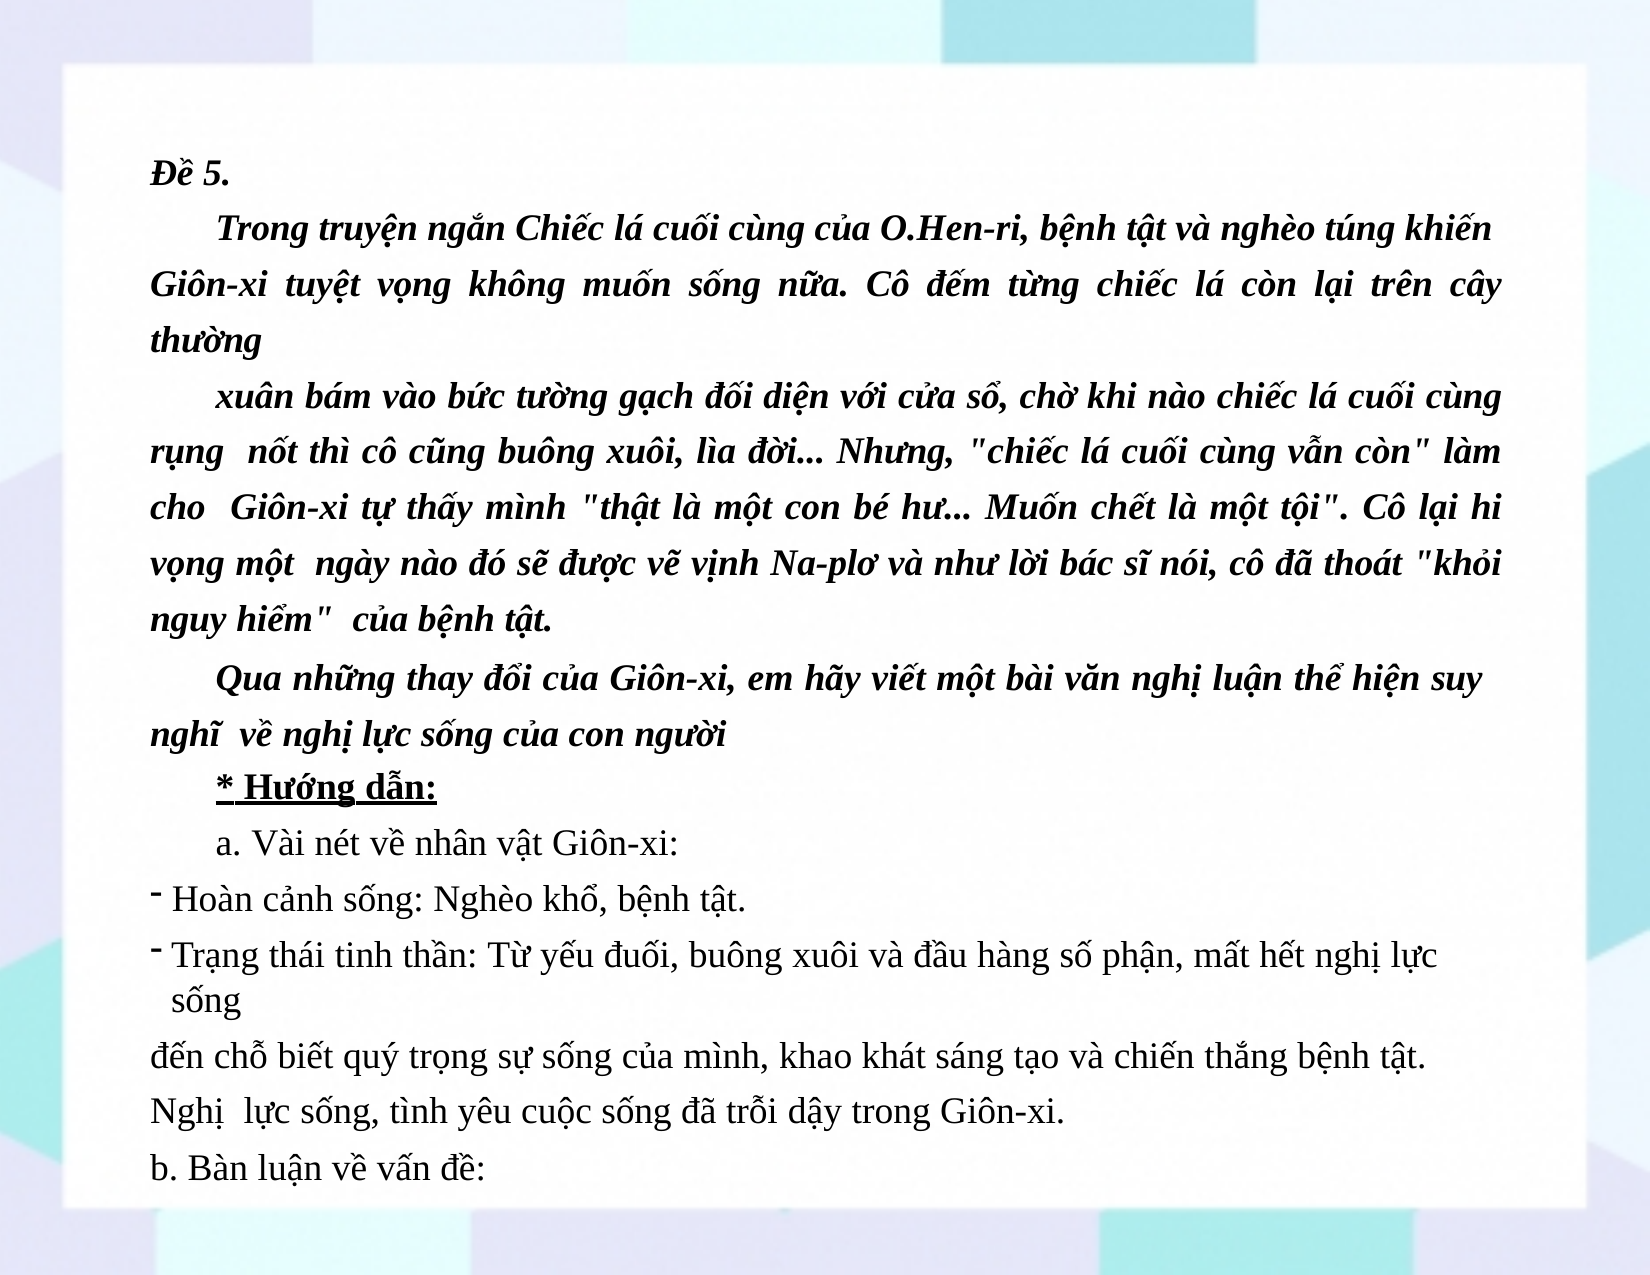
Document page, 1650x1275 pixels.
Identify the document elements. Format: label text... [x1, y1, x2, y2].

text_box Đề 5. Trong truyện ngắn Chiếc lá cuối cùng của O.Hen-ri, bệnh tật và nghèo túng khiến Giôn-xi tuyệt vọng không muốn sống nữa. Cô đếm từng chiếc lá còn lại trên cây thường xuân bám vào bức tường gạch đối diện với cửa sổ, chờ khi nào chiếc lá cuối cùng rụng nốt thì cô cũng buông xuôi, lìa đời... Nhưng, "chiếc lá cuối cùng vẫn còn" làm cho Giôn-xi tự thấy mình "thật là một con bé hư... Muốn chết là một tội". Cô lại hi vọng một ngày nào đó sẽ được vẽ vịnh Na-plơ và như lời bác sĩ nói, cô đã thoát "khỏi nguy hiểm" của bệnh tật. Qua những thay đổi của Giôn-xi, em hãy viết một bài văn nghị luận thể hiện suy nghĩ về nghị lực sống của con người * Hướng dẫn: a. Vài nét về nhân vật Giôn-xi: Hoàn cảnh sống: Nghèo khổ, bệnh tật. Trạng thái tinh thần: Từ yếu đuối, buông xuôi và đầu hàng số phận, mất hết nghị lực sống đến chỗ biết quý trọng sự sống của mình, khao khát sáng tạo và chiến thắng bệnh tật. Nghị lực sống, tình yêu cuộc sống đã trỗi dậy trong Giôn-xi. b. Bàn luận về vấn đề: [147, 134, 1503, 1188]
picture [0, 0, 1650, 1275]
